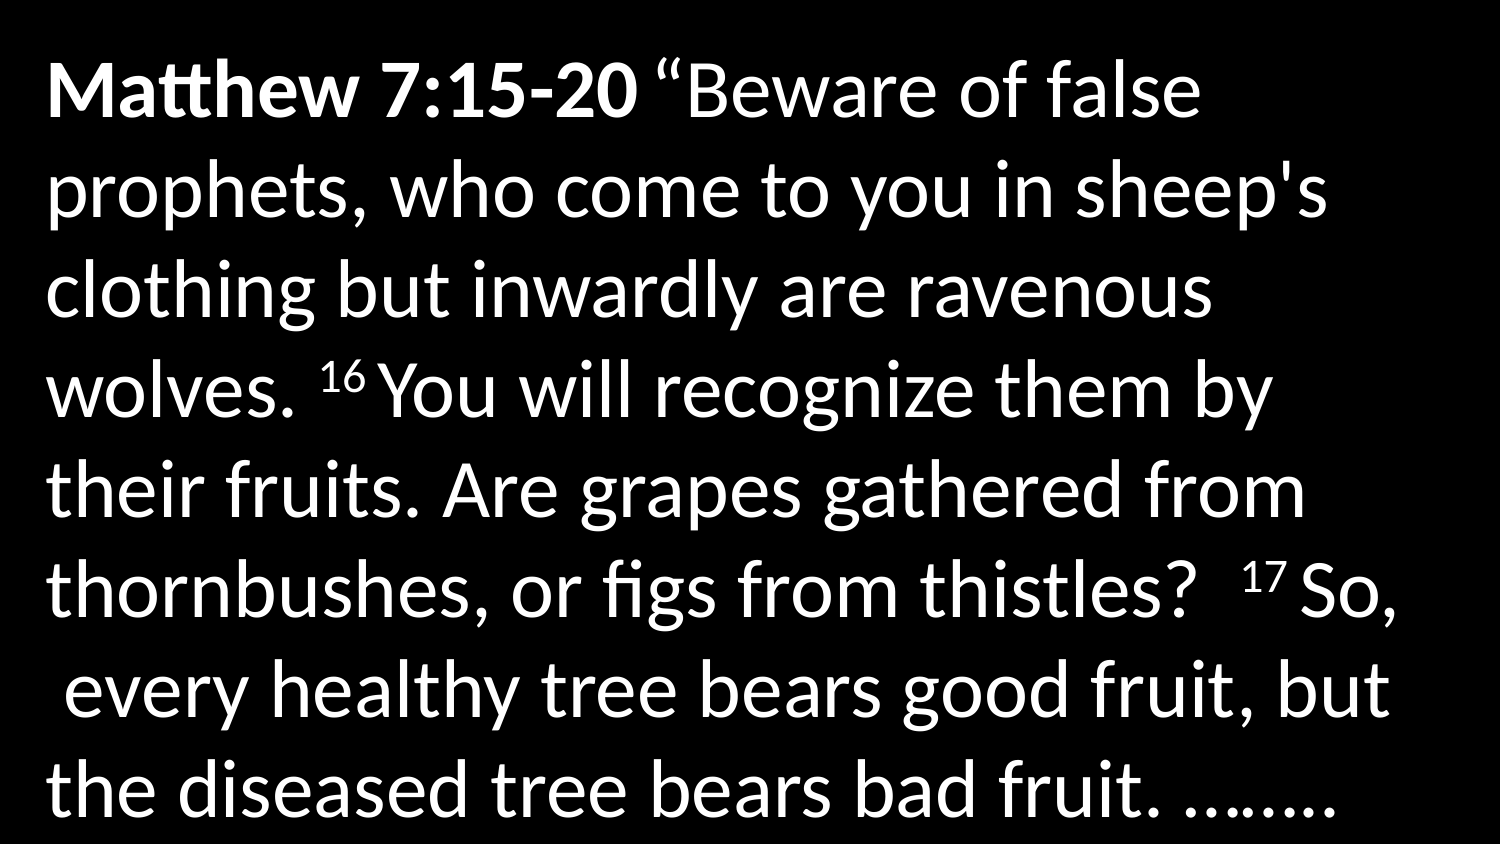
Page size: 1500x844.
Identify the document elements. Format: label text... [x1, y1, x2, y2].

text_box Matthew 7:15-20 “Beware of false prophets, who come to you in sheep's clothing but inwardly are ravenous wolves. 16 You will recognize them by their fruits. Are grapes gathered from thornbushes, or figs from thistles? 17 So, every healthy tree bears good fruit, but the diseased tree bears bad fruit. …….. [30, 27, 1465, 842]
